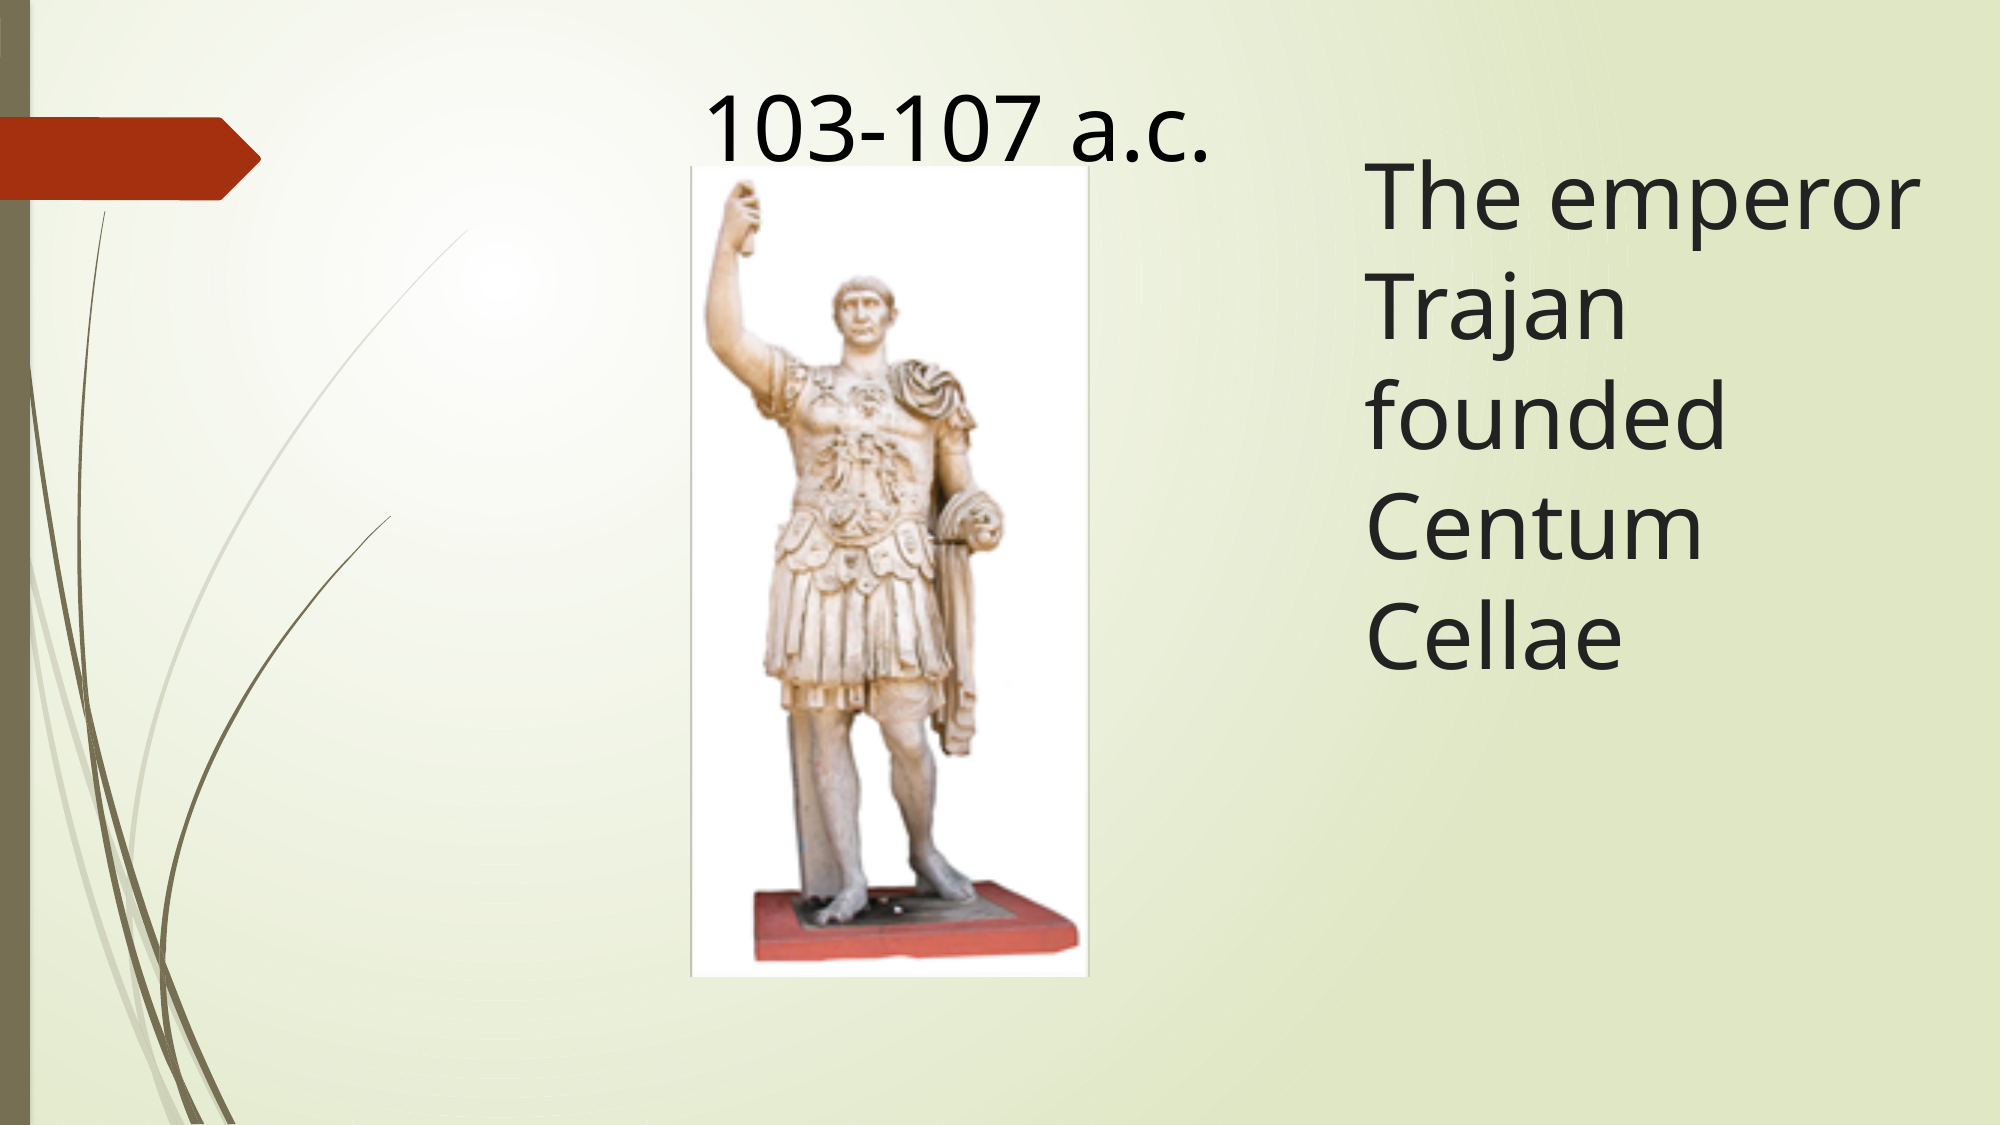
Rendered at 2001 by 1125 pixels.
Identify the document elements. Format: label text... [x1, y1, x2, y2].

text_box 103-107 a.c. [507, 62, 1408, 166]
picture [108, 166, 1673, 978]
text_box The emperor Trajan founded Centum Cellae [1350, 130, 2000, 695]
